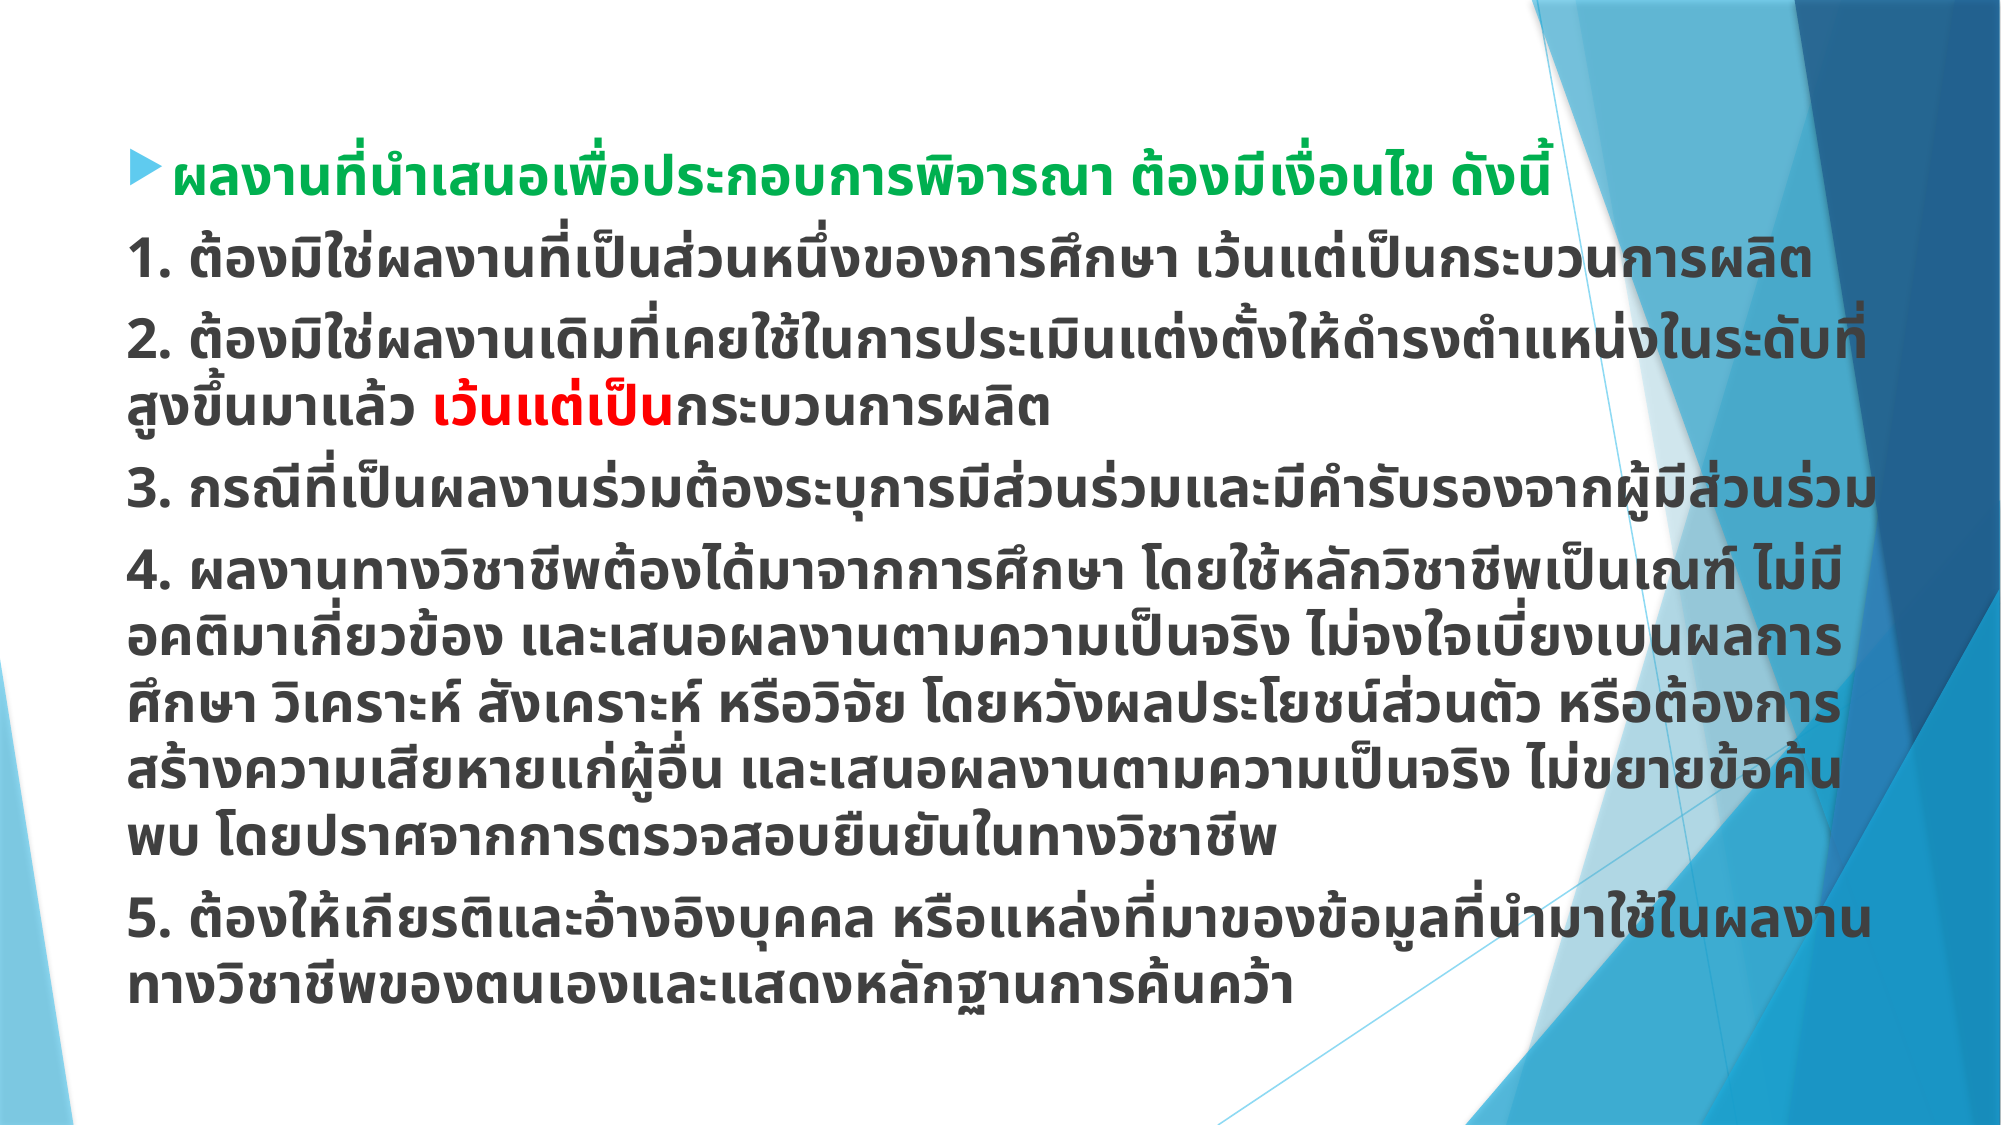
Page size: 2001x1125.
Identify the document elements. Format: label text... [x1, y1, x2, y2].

list ผลงานที่นำเสนอเพื่อประกอบการพิจารณา ต้องมีเงื่อนไข ดังนี้ 1. ต้องมิใช่ผลงานที่เป็นส่วนหนึ่งของการศึกษา เว้นแต่เป็นกระบวนการผลิต 2. ต้องมิใช่ผลงานเดิมที่เคยใช้ในการประเมินแต่งตั้งให้ดำรงตำแหน่งในระดับที่สูงขึ้นมาแล้ว เว้นแต่เป็นกระบวนการผลิต 3. กรณีที่เป็นผลงานร่วมต้องระบุการมีส่วนร่วมและมีคำรับรองจากผู้มีส่วนร่วม 4. ผลงานทางวิชาชีพต้องได้มาจากการศึกษา โดยใช้หลักวิชาชีพเป็นเณฑ์ ไม่มีอคติมาเกี่ยวข้อง และเสนอผลงานตามความเป็นจริง ไม่จงใจเบี่ยงเบนผลการศึกษา วิเคราะห์ สังเคราะห์ หรือวิจัย โดยหวังผลประโยชน์ส่วนตัว หรือต้องการสร้างความเสียหายแก่ผู้อื่น และเสนอผลงานตามความเป็นจริง ไม่ขยายข้อค้นพบ โดยปราศจากการตรวจสอบยืนยันในทางวิชาชีพ 5. ต้องให้เกียรติและอ้างอิงบุคคล หรือแหล่งที่มาของข้อมูลที่นำมาใช้ในผลงานทางวิชาชีพของตนเองและแสดงหลักฐานการค้นคว้า [111, 132, 1912, 1068]
